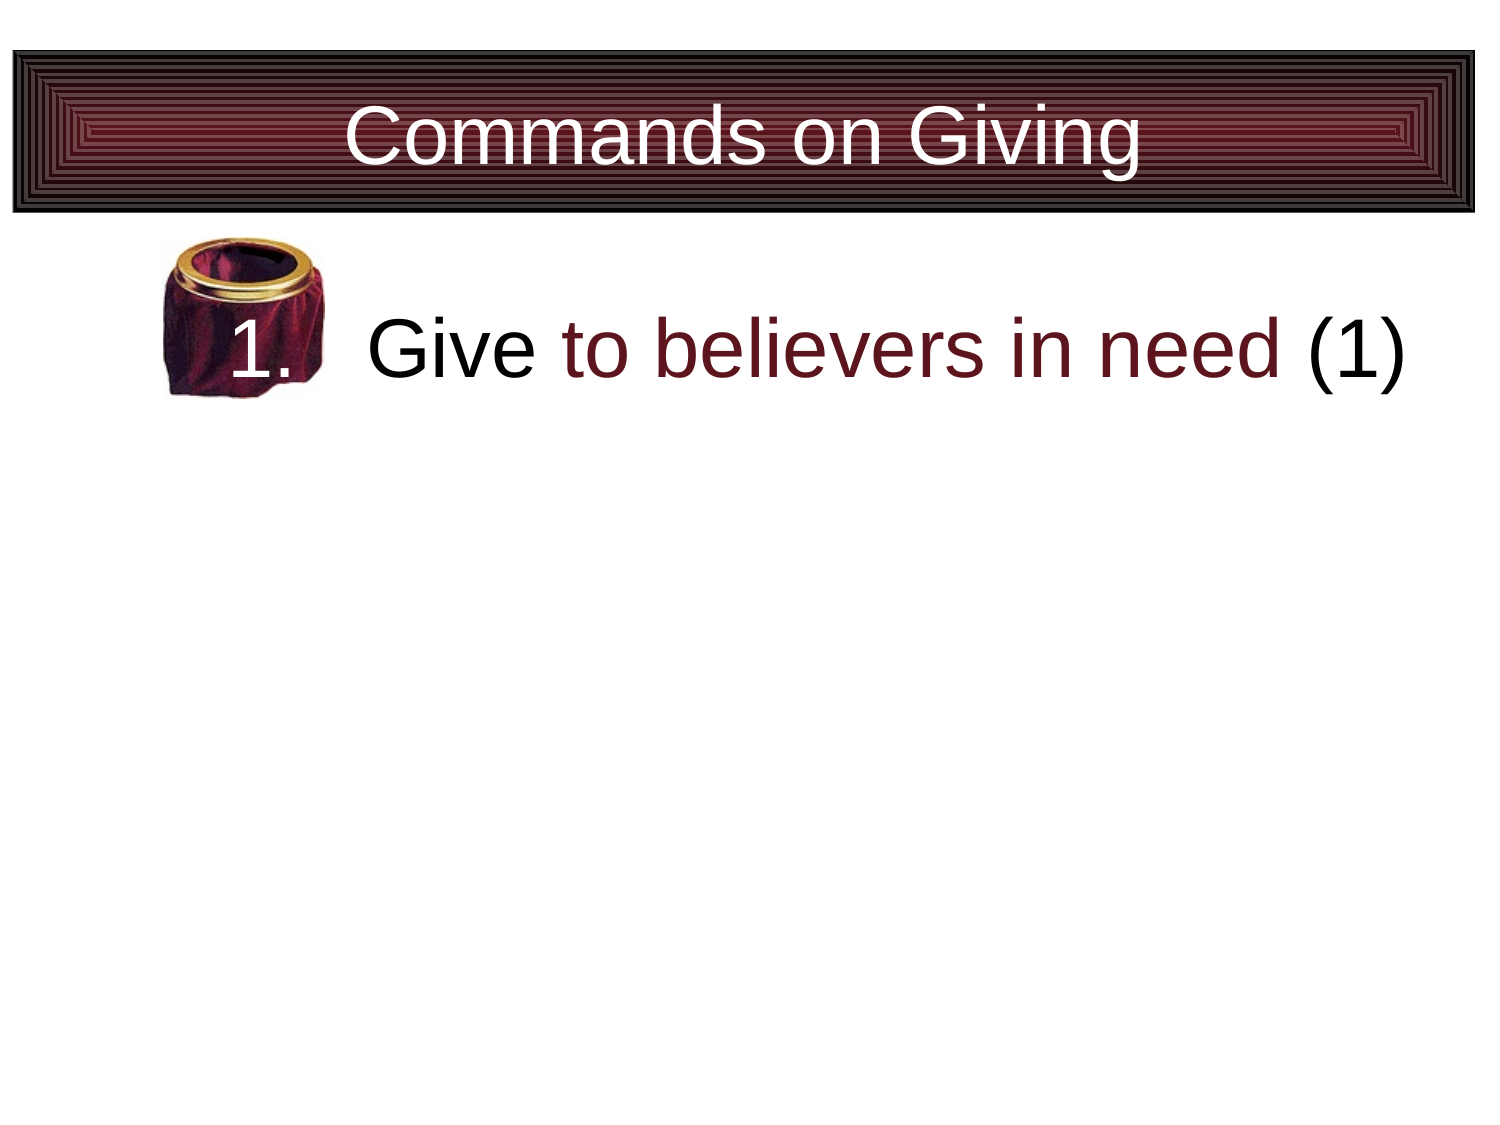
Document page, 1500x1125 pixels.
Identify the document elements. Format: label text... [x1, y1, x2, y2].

title Commands on Giving [12, 50, 1475, 213]
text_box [162, 237, 1451, 426]
